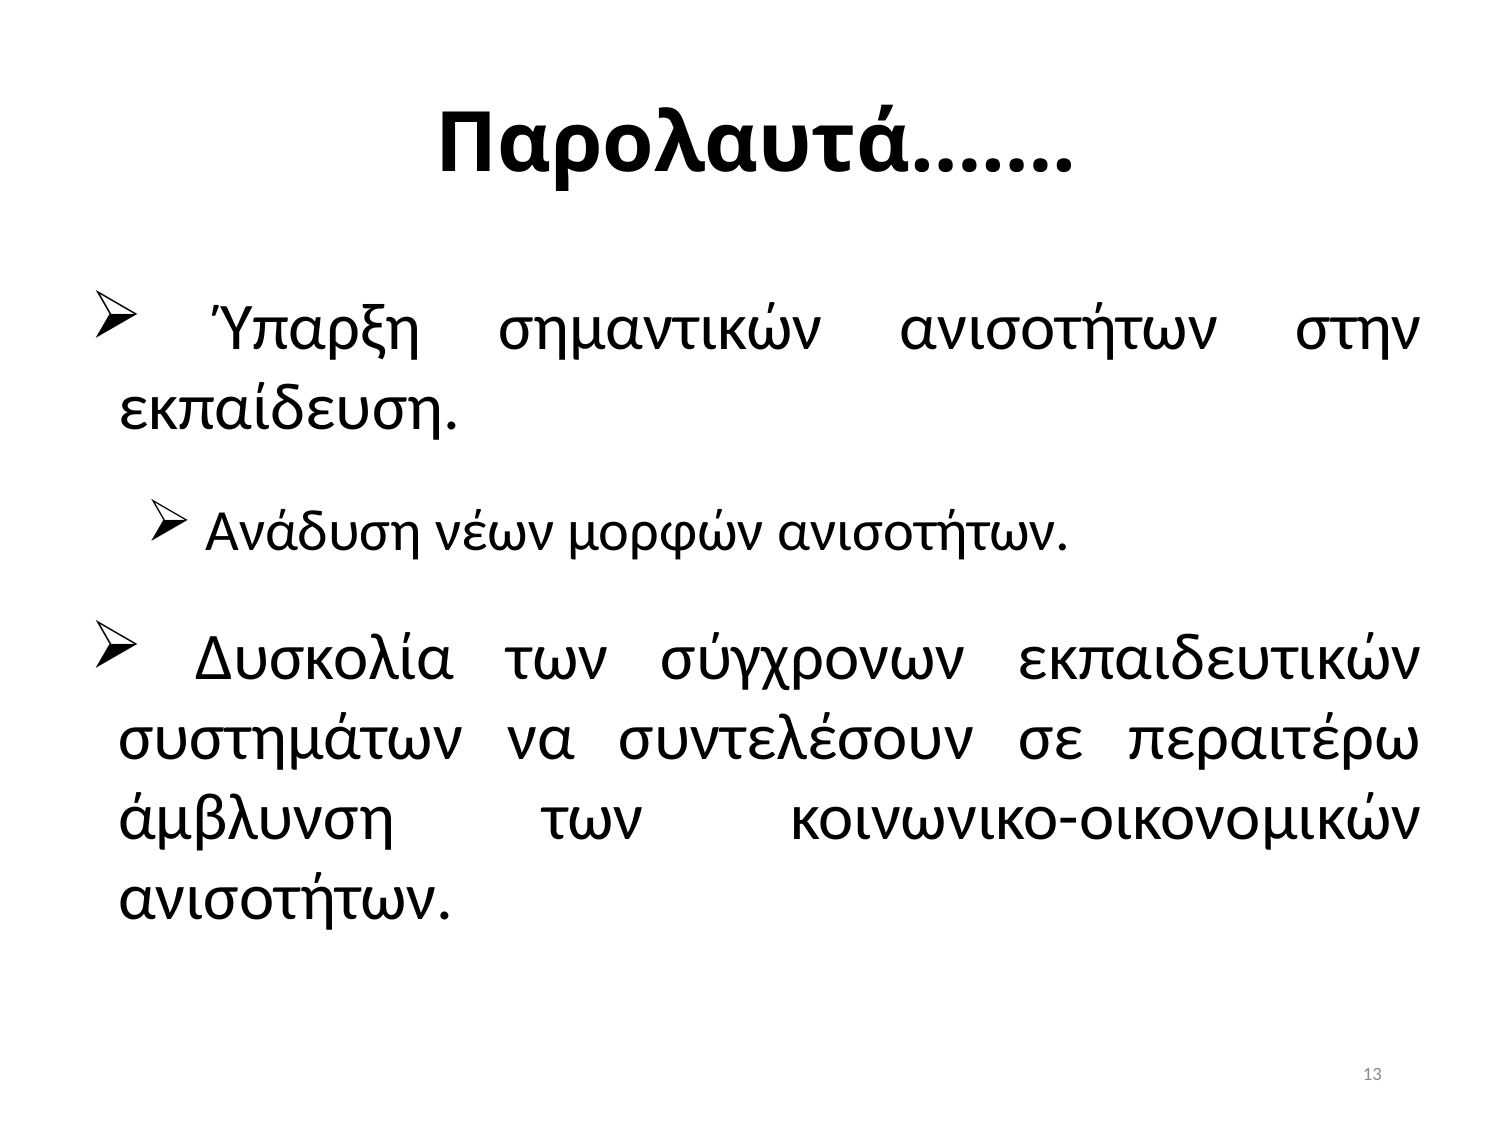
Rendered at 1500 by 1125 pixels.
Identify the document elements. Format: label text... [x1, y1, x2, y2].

title Παρολαυτά……. [89, 62, 1424, 228]
list Ύπαρξη σημαντικών ανισοτήτων στην εκπαίδευση. Ανάδυση νέων μορφών ανισοτήτων. Δυσκολία των σύγχρονων εκπαιδευτικών συστημάτων να συντελέσουν σε περαιτέρω άμβλυνση των κοινωνικο-οικονομικών ανισοτήτων. [75, 275, 1438, 1014]
slide_number 13 [1059, 1042, 1397, 1103]
